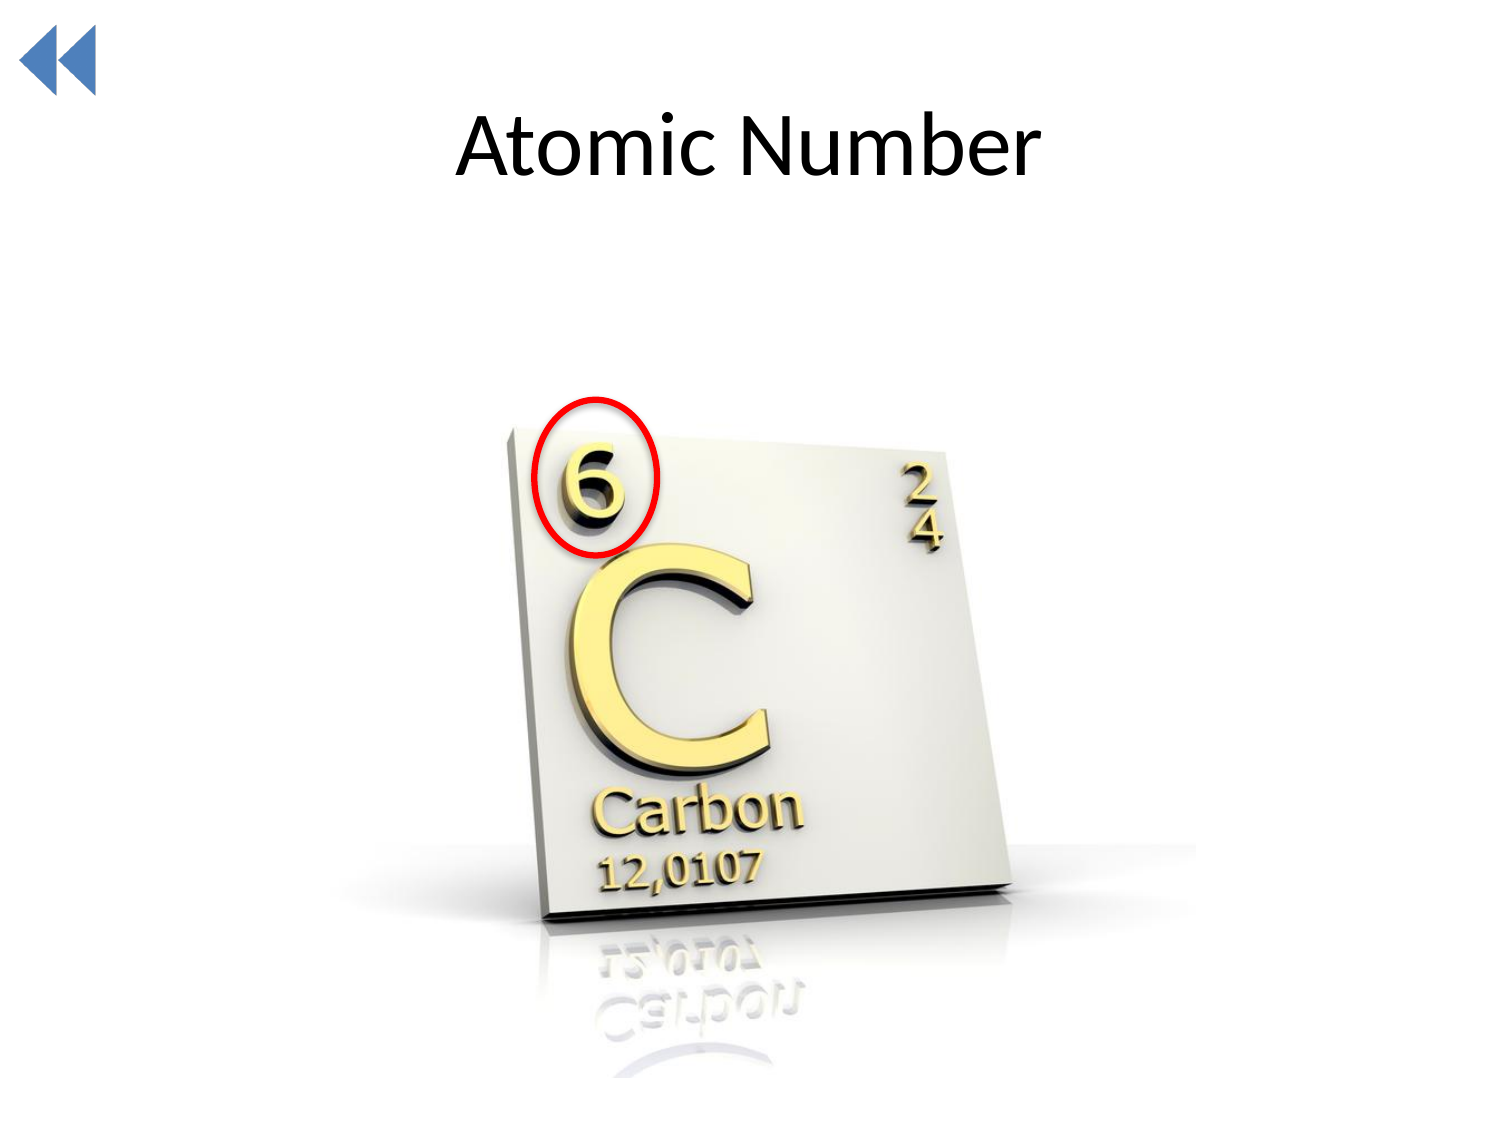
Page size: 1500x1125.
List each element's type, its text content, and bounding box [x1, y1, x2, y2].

text_box Atomic Number [74, 45, 1425, 233]
text_box [0, 0, 121, 121]
picture [74, 335, 1426, 1079]
